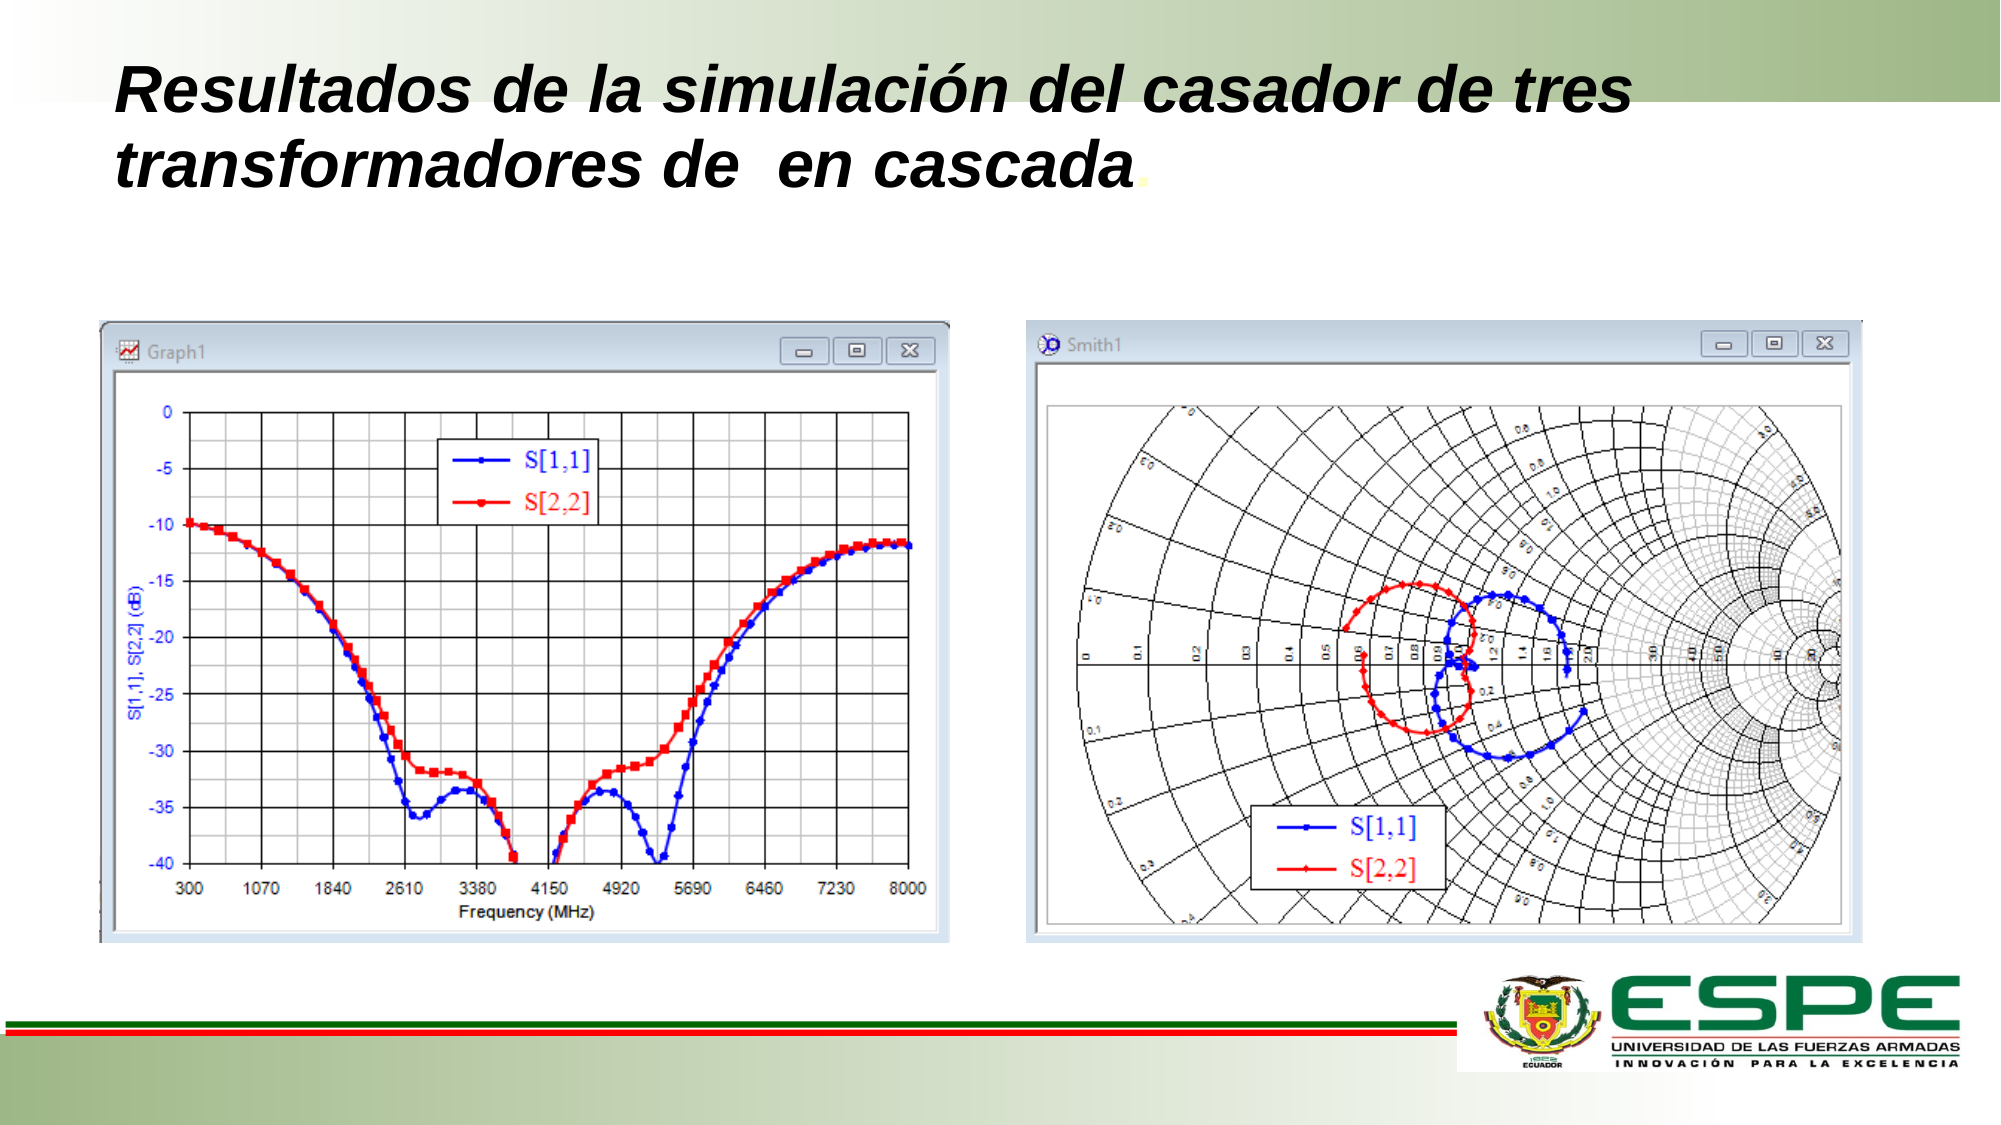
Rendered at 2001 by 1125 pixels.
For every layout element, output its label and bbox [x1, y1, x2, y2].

list [1026, 320, 1863, 943]
list [99, 320, 951, 943]
picture [1456, 968, 1994, 1072]
